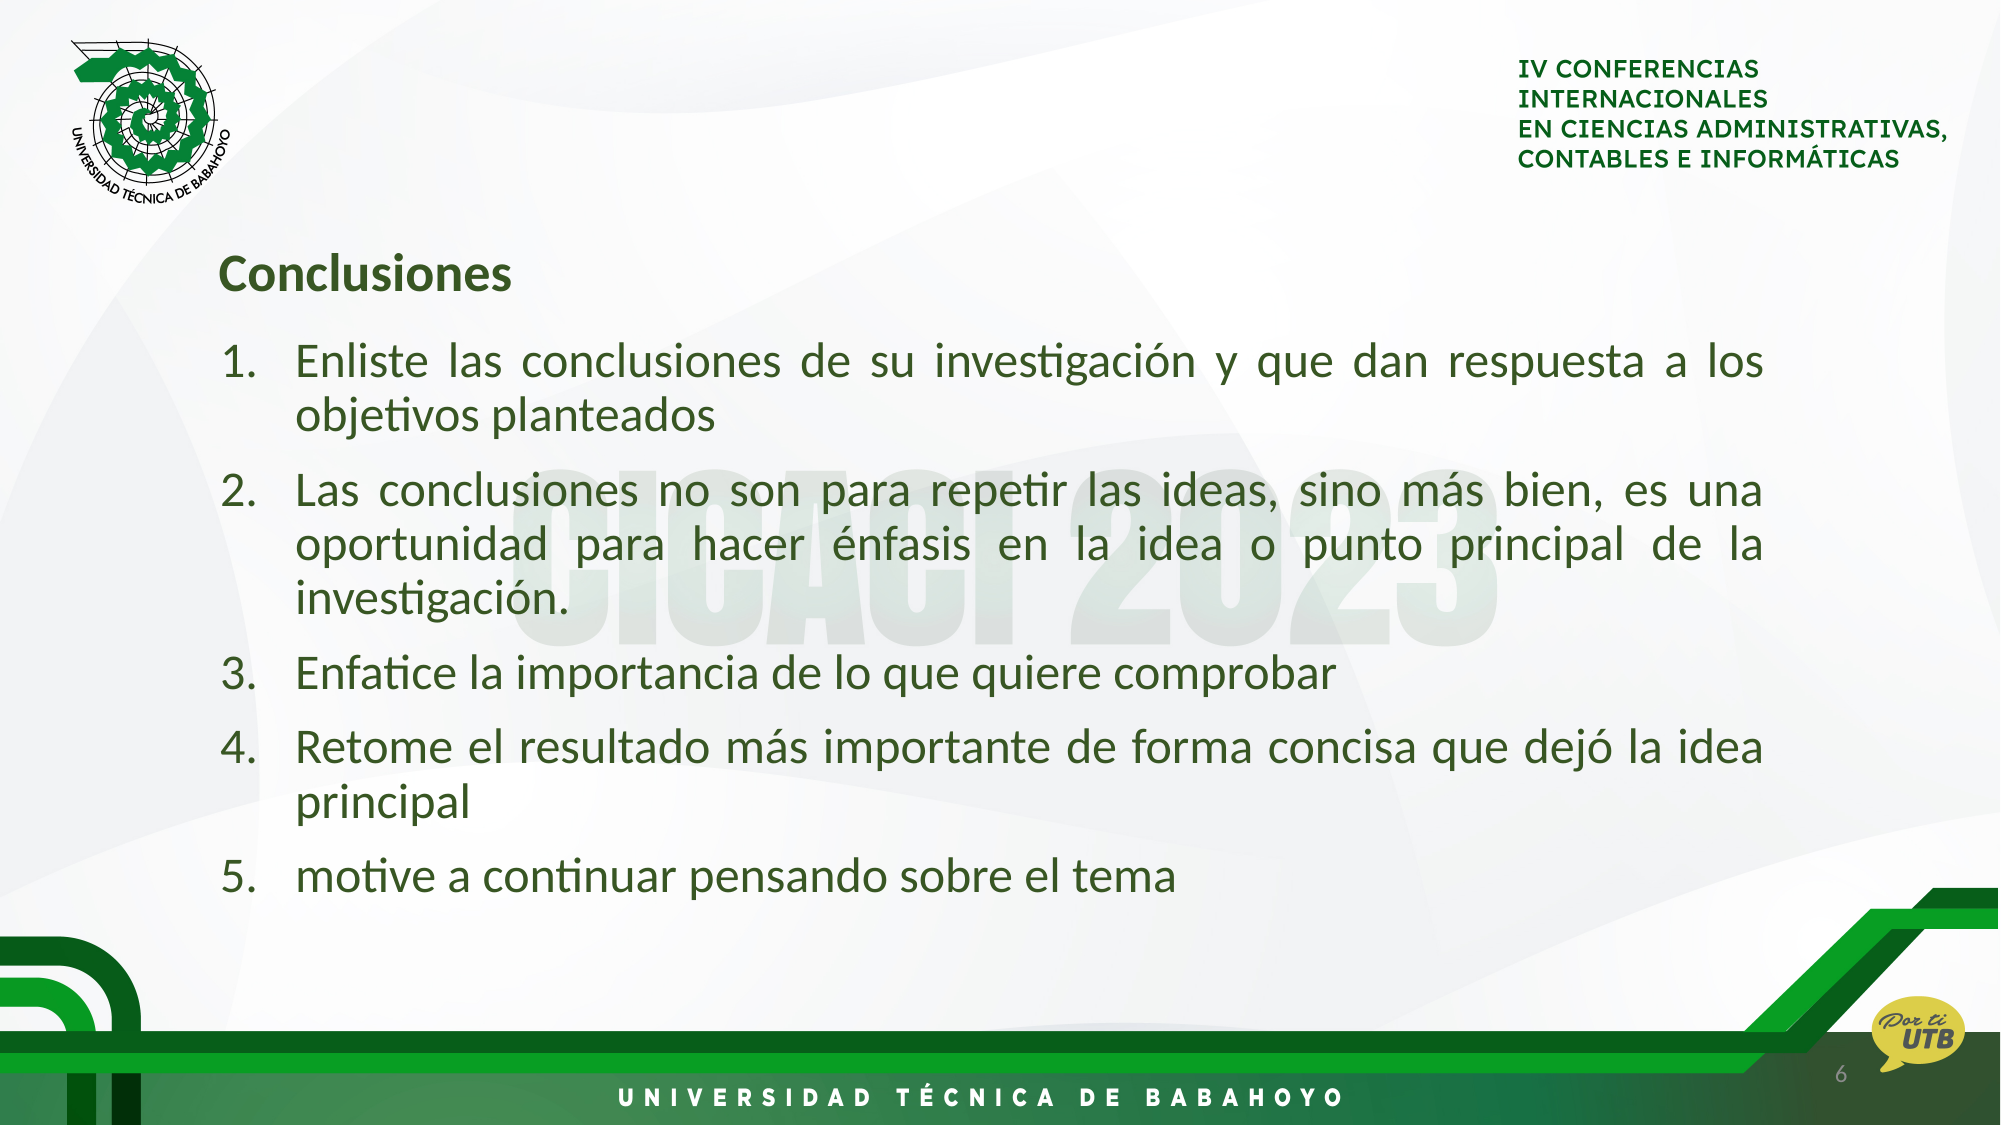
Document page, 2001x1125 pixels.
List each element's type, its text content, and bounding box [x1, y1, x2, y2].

text_box Conclusiones [203, 229, 1780, 310]
picture [0, 0, 2001, 1125]
slide_number 6 [1412, 1042, 1863, 1103]
text_box Enliste las conclusiones de su investigación y que dan respuesta a los objetivos planteados Las conclusiones no son para repetir las ideas, sino más bien, es una oportunidad para hacer énfasis en la idea o punto principal de la investigación. Enfatice la importancia de lo que quiere comprobar Retome el resultado más importante de forma concisa que dejó la idea principal motive a continuar pensando sobre el tema [205, 327, 1780, 1052]
